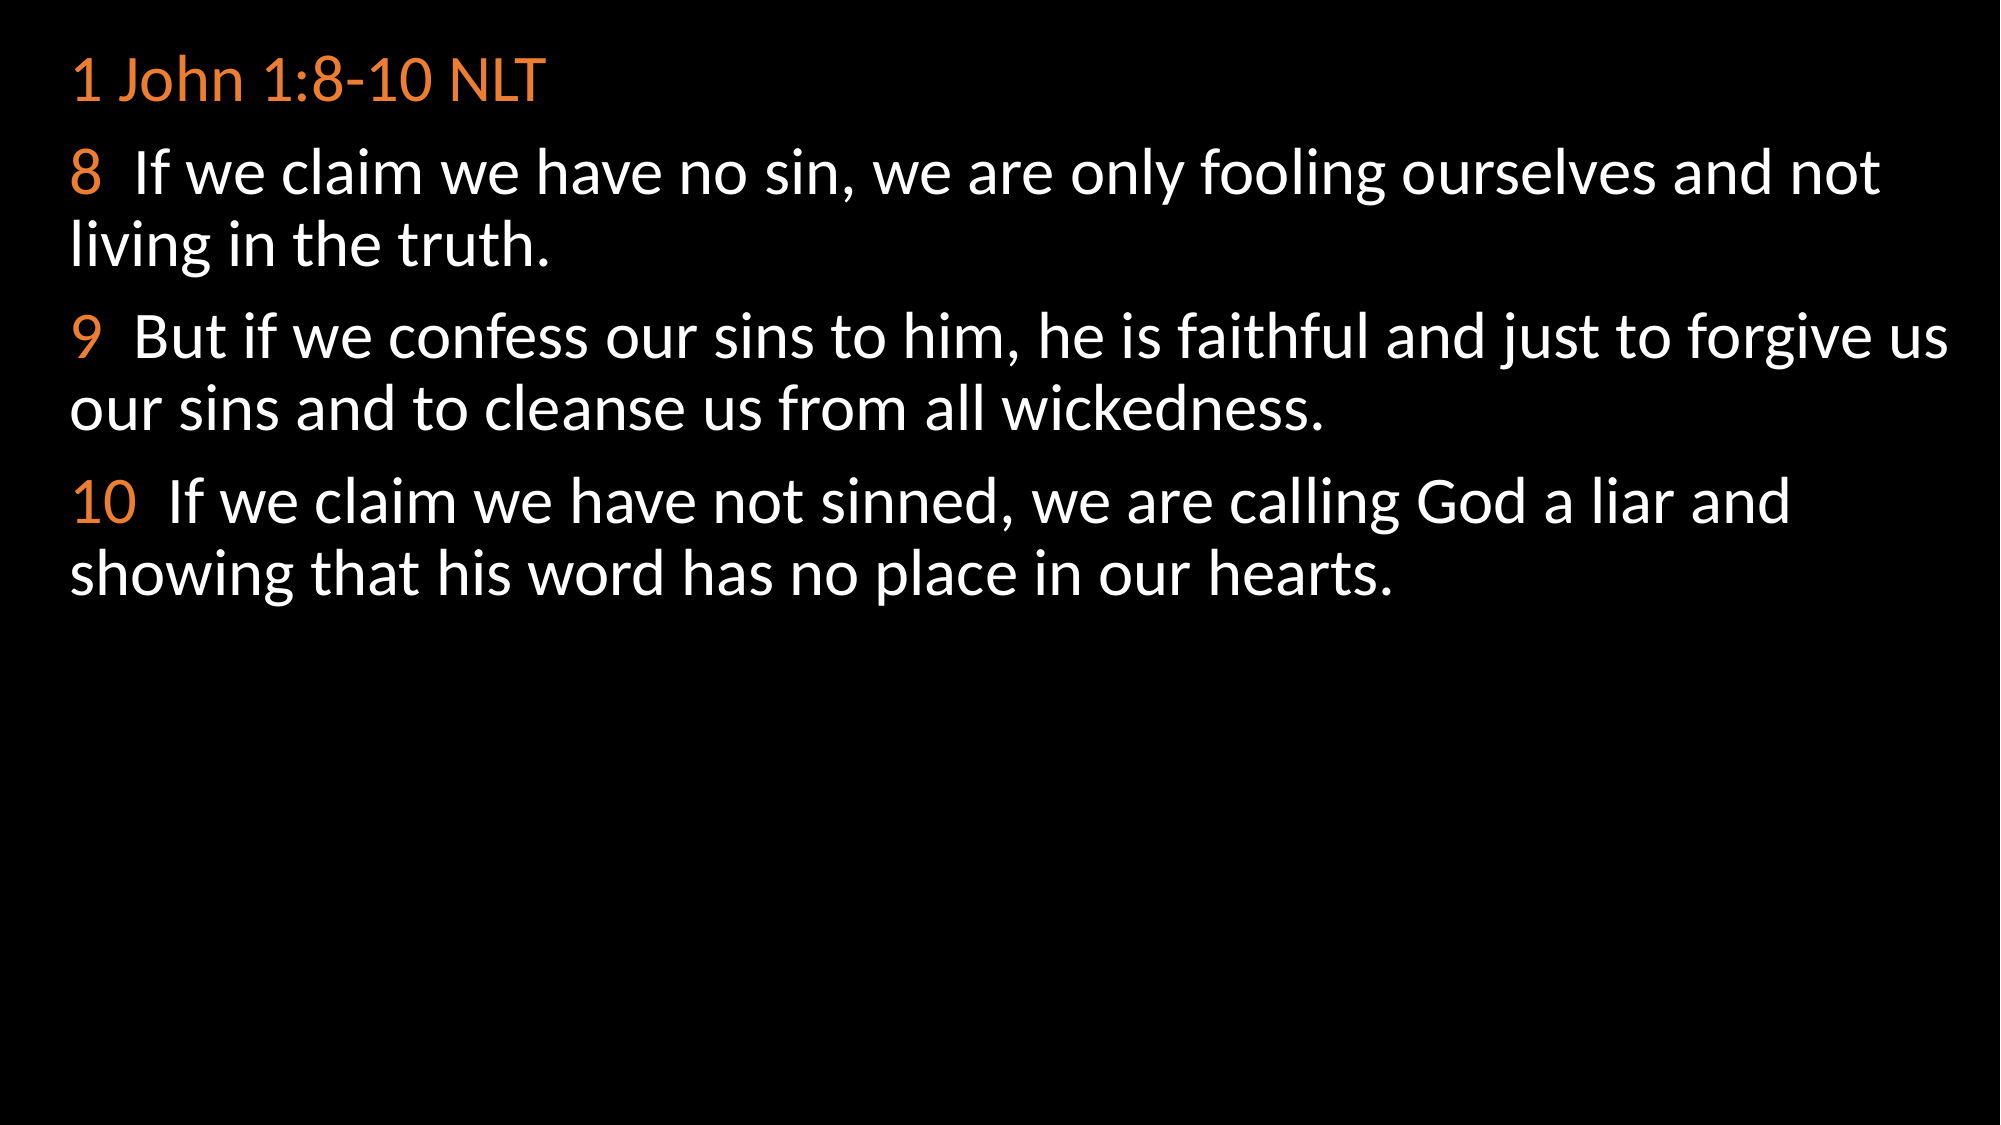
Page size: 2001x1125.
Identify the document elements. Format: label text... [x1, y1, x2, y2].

list 1 John 1:8-10 NLT 8 If we claim we have no sin, we are only fooling ourselves and not living in the truth. 9 But if we confess our sins to him, he is faithful and just to forgive us our sins and to cleanse us from all wickedness. 10 If we claim we have not sinned, we are calling God a liar and showing that his word has no place in our hearts. [55, 36, 2000, 1125]
